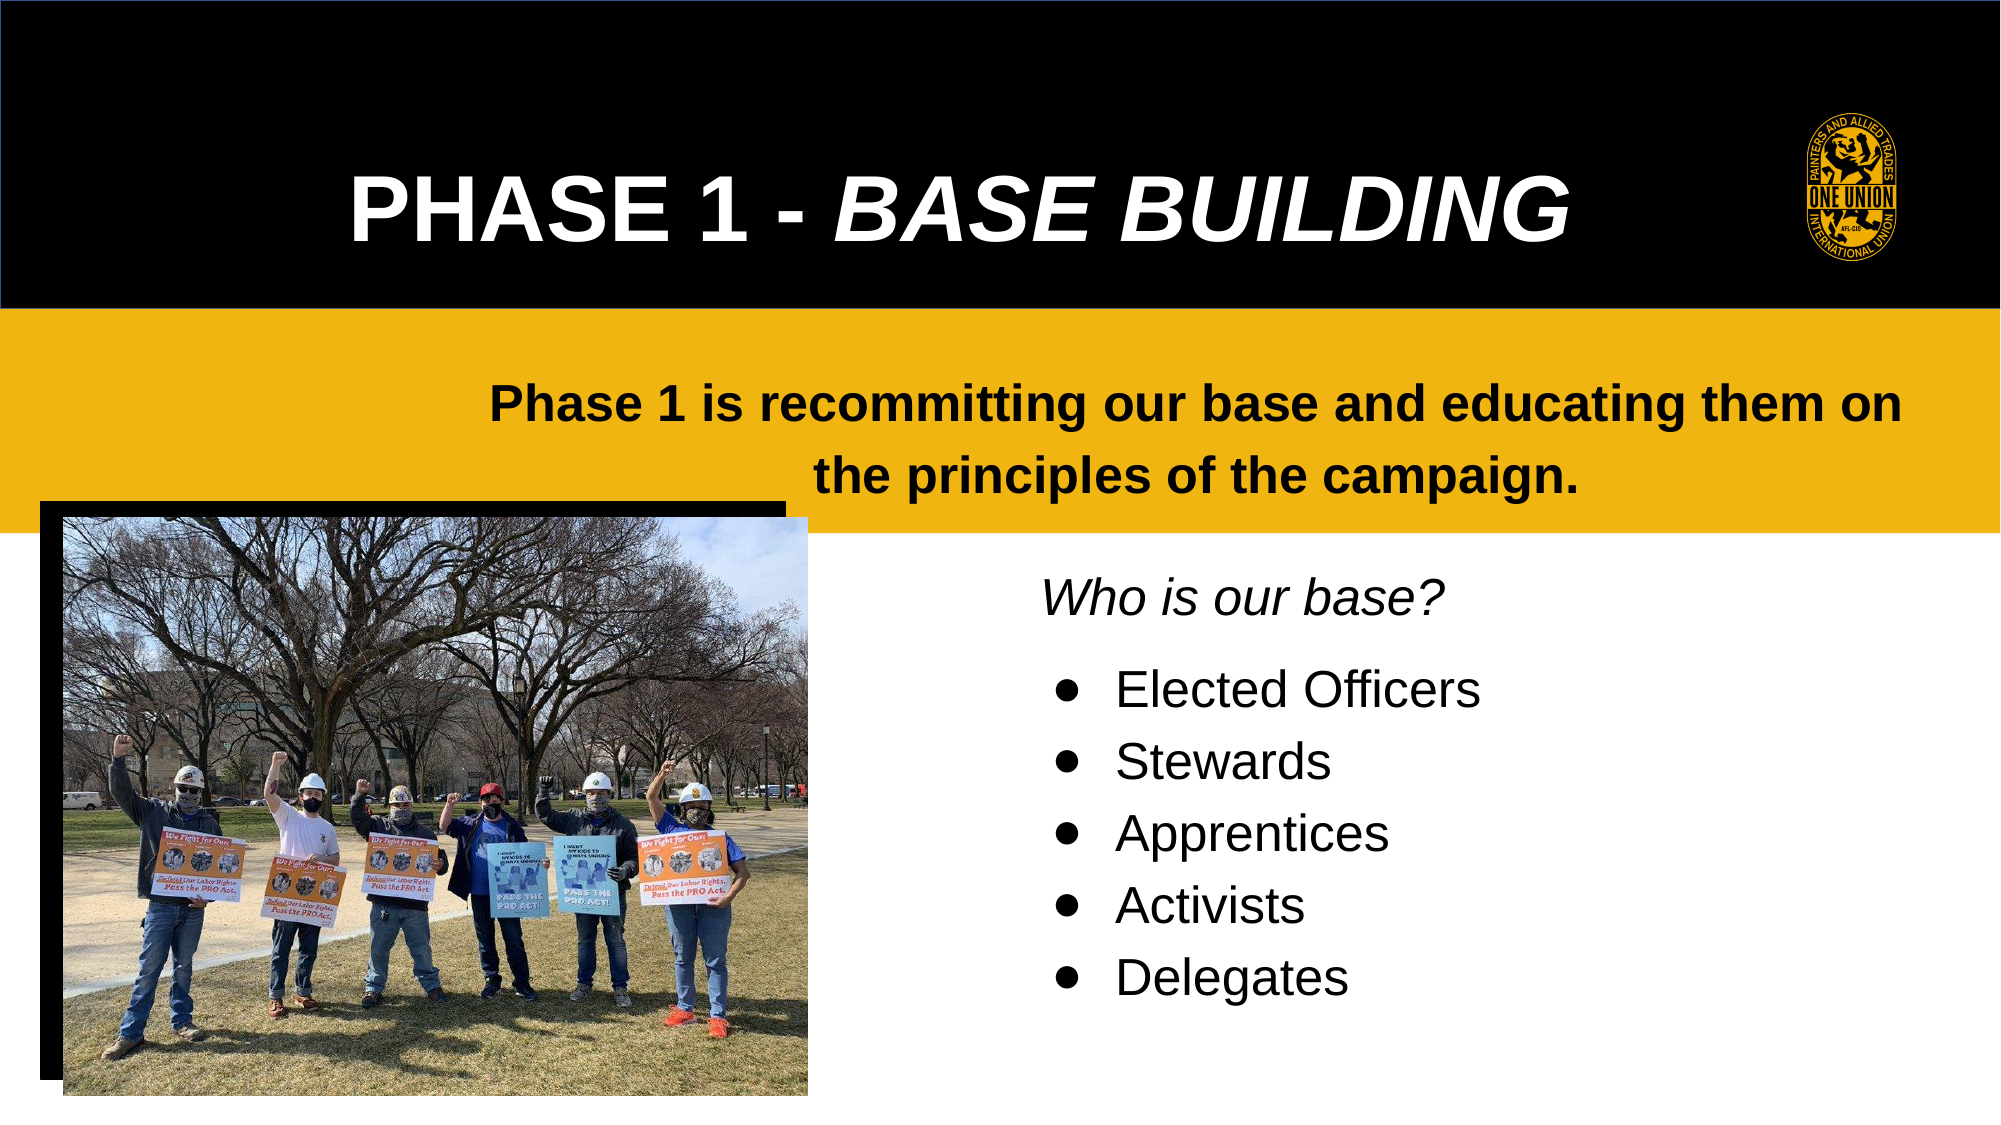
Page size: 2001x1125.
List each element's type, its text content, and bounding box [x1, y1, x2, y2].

picture [1776, 110, 1927, 264]
text_box Phase 1 is recommitting our base and educating them on the principles of the campaign. [471, 345, 1924, 584]
text_box [41, 501, 786, 1080]
picture [63, 517, 809, 1097]
title PHASE 1 - BASE BUILDING [0, 117, 1746, 270]
text_box Who is our base? Elected Officers Stewards Apprentices Activists Delegates [1025, 538, 1844, 1125]
